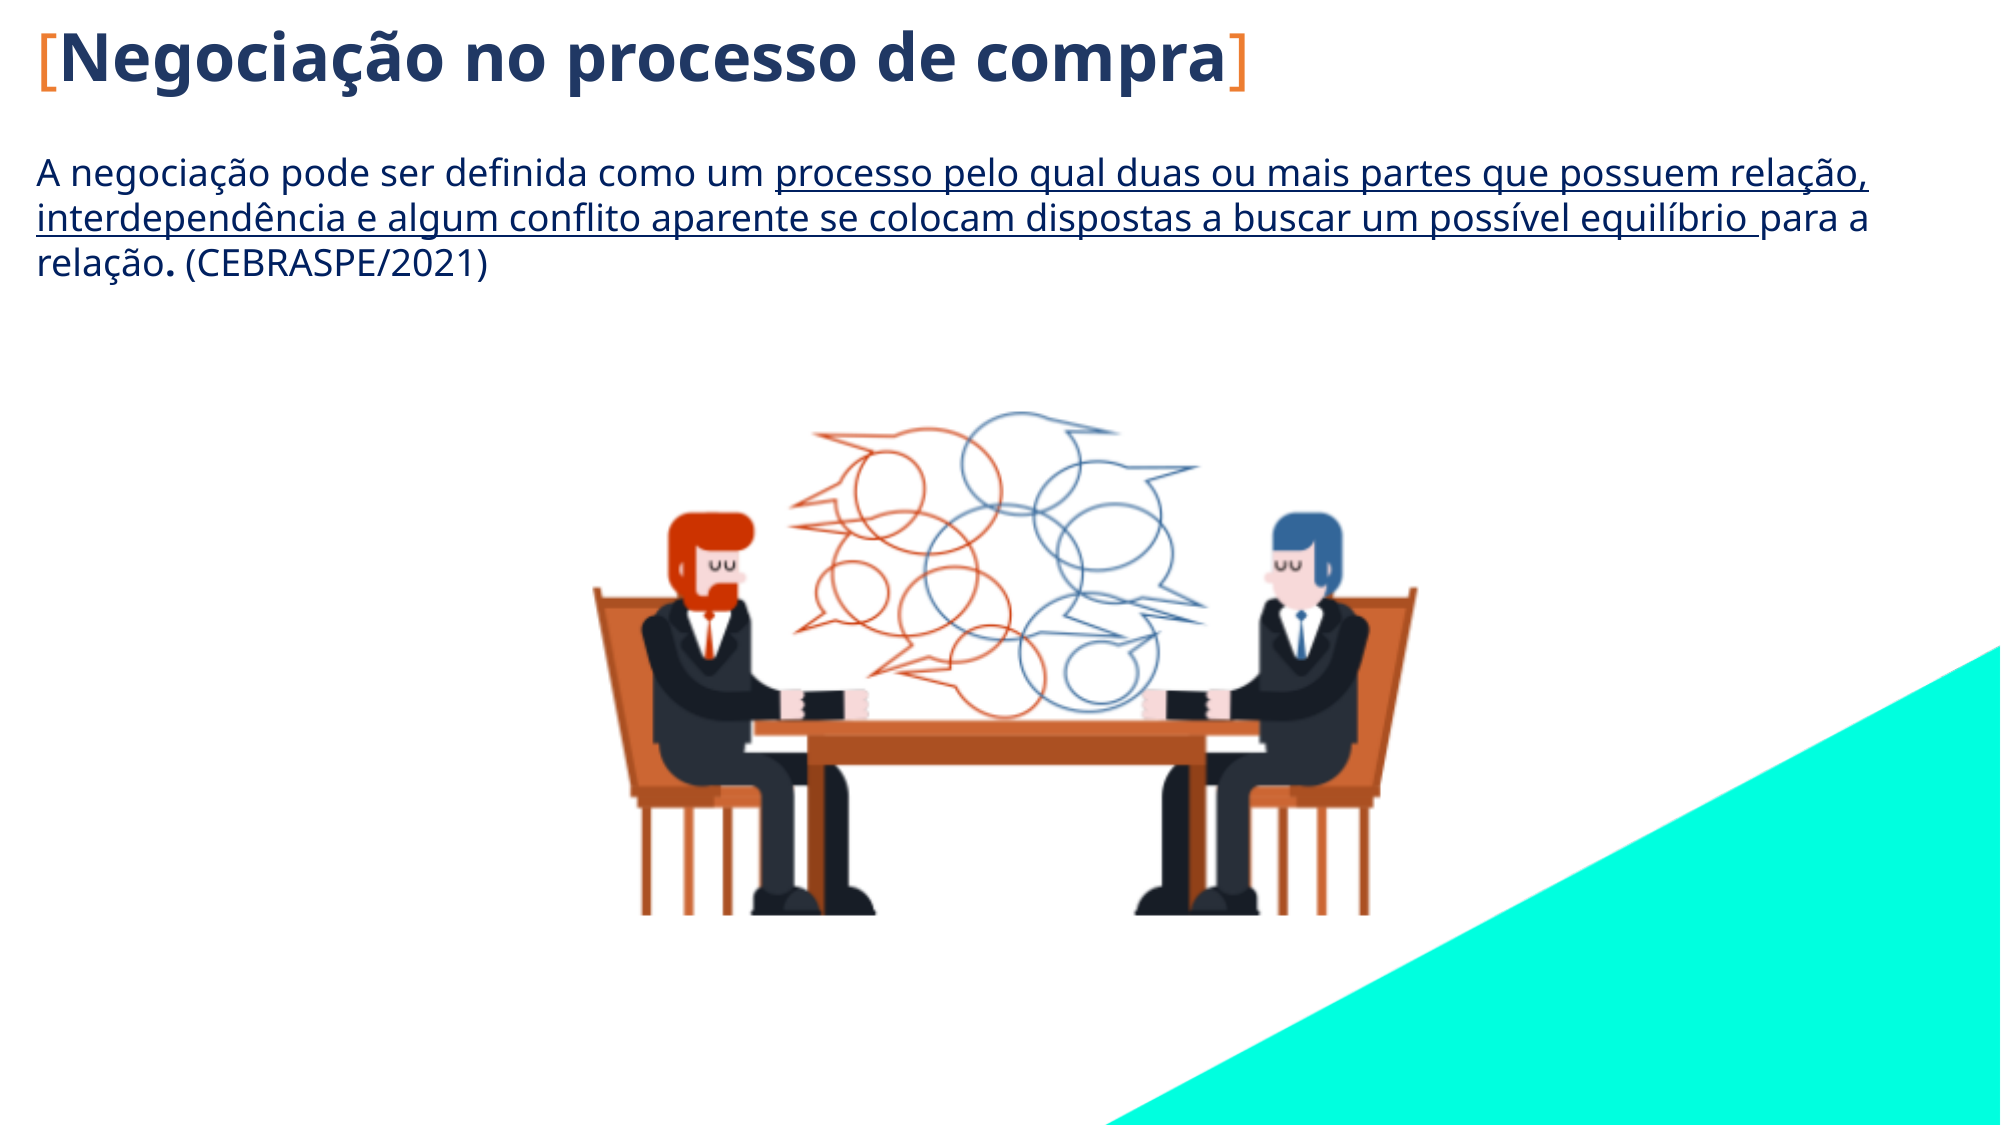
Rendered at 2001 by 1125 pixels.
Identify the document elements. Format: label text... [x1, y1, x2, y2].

text_box A negociação pode ser definida como um processo pelo qual duas ou mais partes que possuem relação, interdependência e algum conflito aparente se colocam dispostas a buscar um possível equilíbrio para a relação. (CEBRASPE/2021) [21, 141, 1955, 292]
picture [0, 0, 2001, 1125]
text_box [Negociação no processo de compra] [21, 7, 1603, 103]
